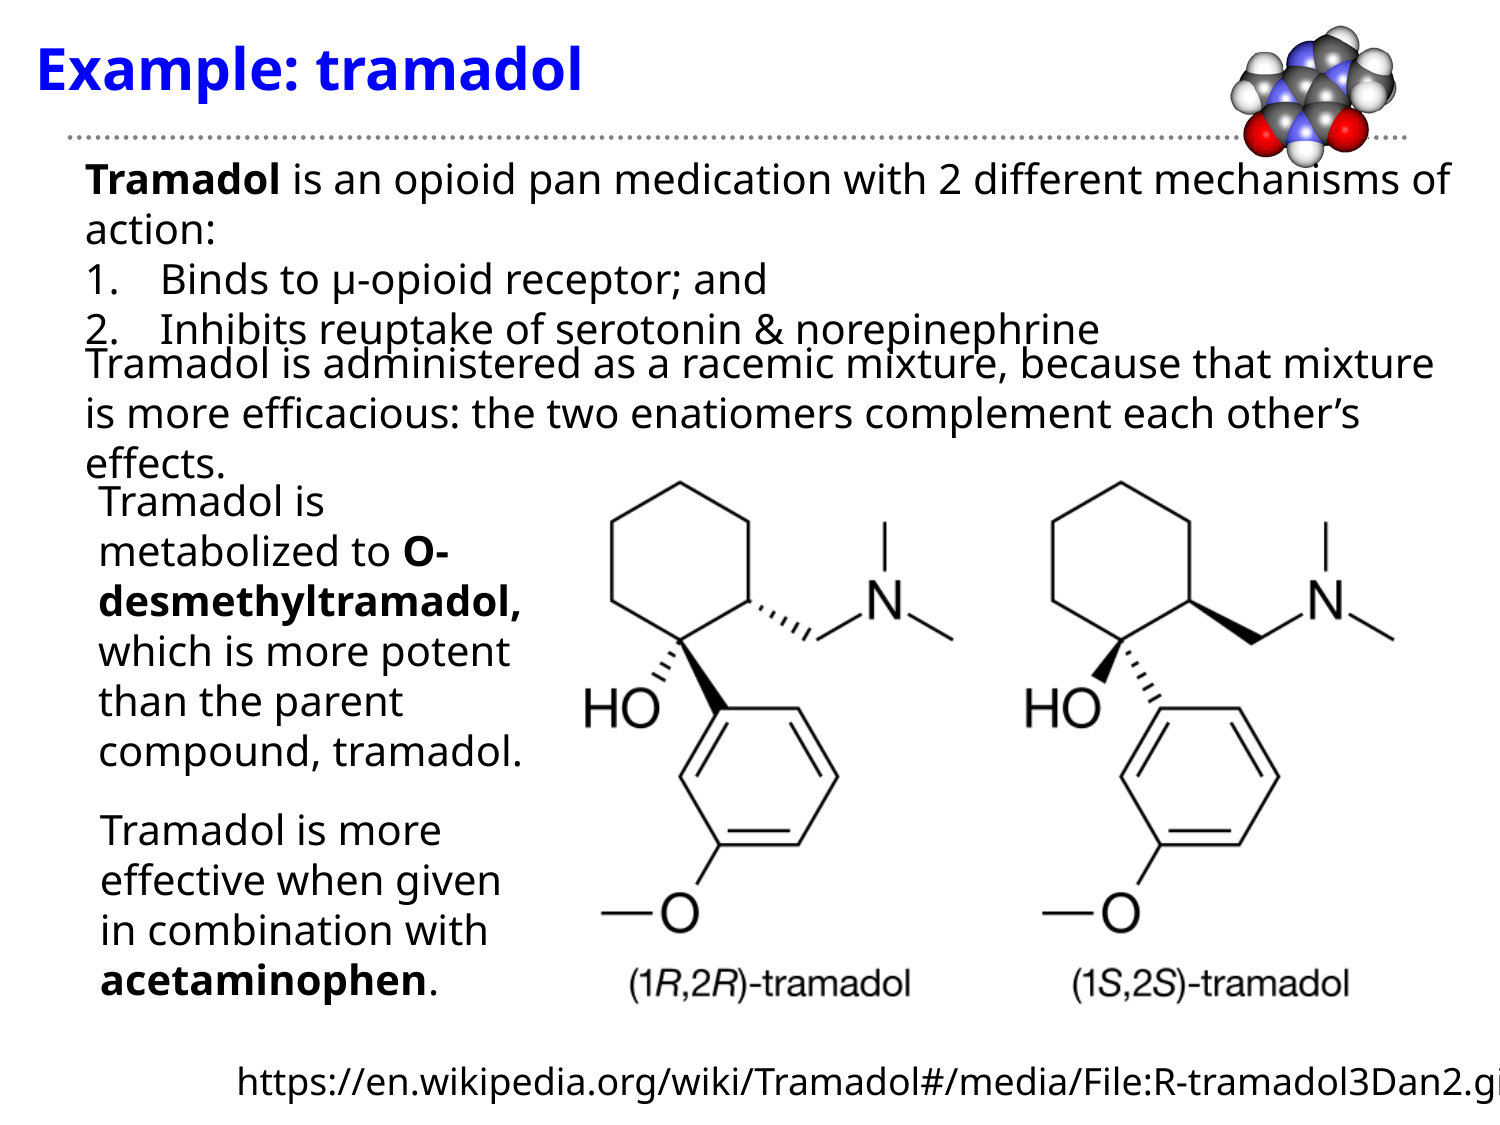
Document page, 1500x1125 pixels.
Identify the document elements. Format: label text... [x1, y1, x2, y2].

picture [576, 471, 1405, 1013]
text_box Example: tramadol [21, 24, 599, 110]
text_box https://en.wikipedia.org/wiki/Tramadol#/media/File:R-tramadol3Dan2.gif [221, 1050, 1500, 1111]
picture [1226, 24, 1401, 169]
text_box Tramadol is more effective when given in combination with acetaminophen. [85, 796, 540, 1012]
text_box Tramadol is administered as a racemic mixture, because that mixture is more efficacious: the two enatiomers complement each other’s effects. [70, 329, 1466, 495]
text_box Tramadol is an opioid pan medication with 2 different mechanisms of action: Binds to μ-opioid receptor; and Inhibits reuptake of serotonin & norepinephrine [70, 145, 1466, 329]
text_box Tramadol is metabolized to O-desmethyltramadol, which is more potent than the parent compound, tramadol. [83, 467, 539, 783]
